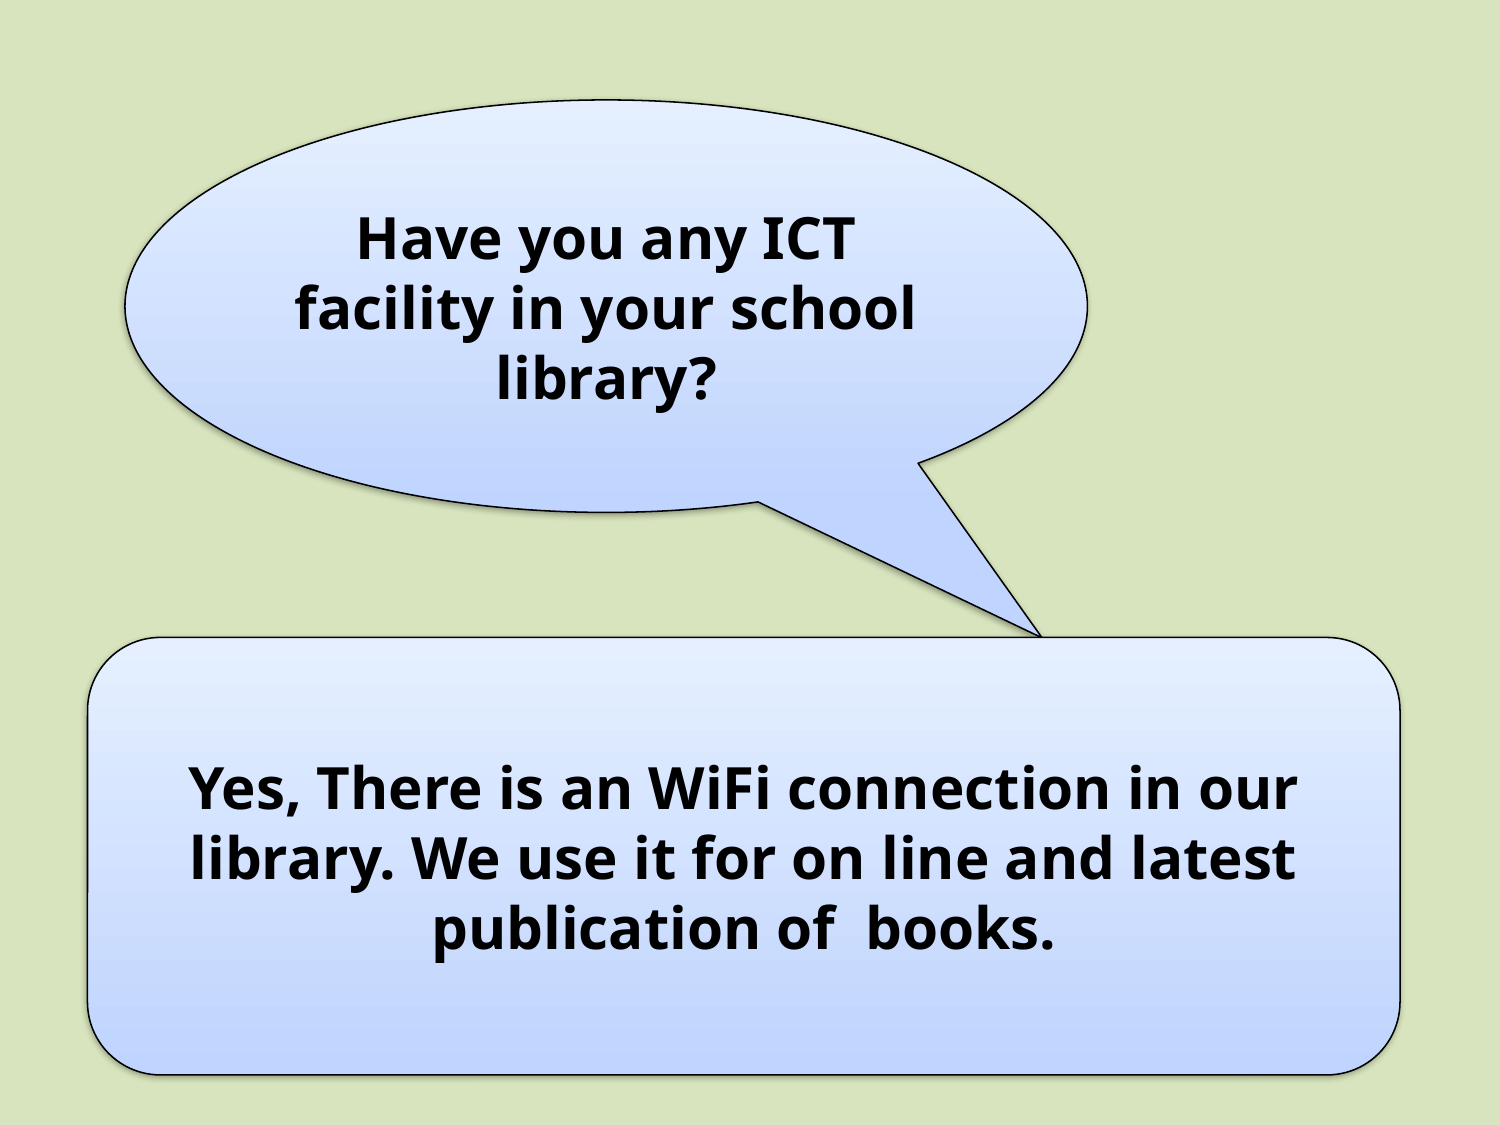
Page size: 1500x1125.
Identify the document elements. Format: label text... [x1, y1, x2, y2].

text_box Have you any ICT facility in your school library? [124, 99, 1089, 635]
text_box Yes, There is an WiFi connection in our library. We use it for on line and latest publication of books. [86, 636, 1401, 1076]
